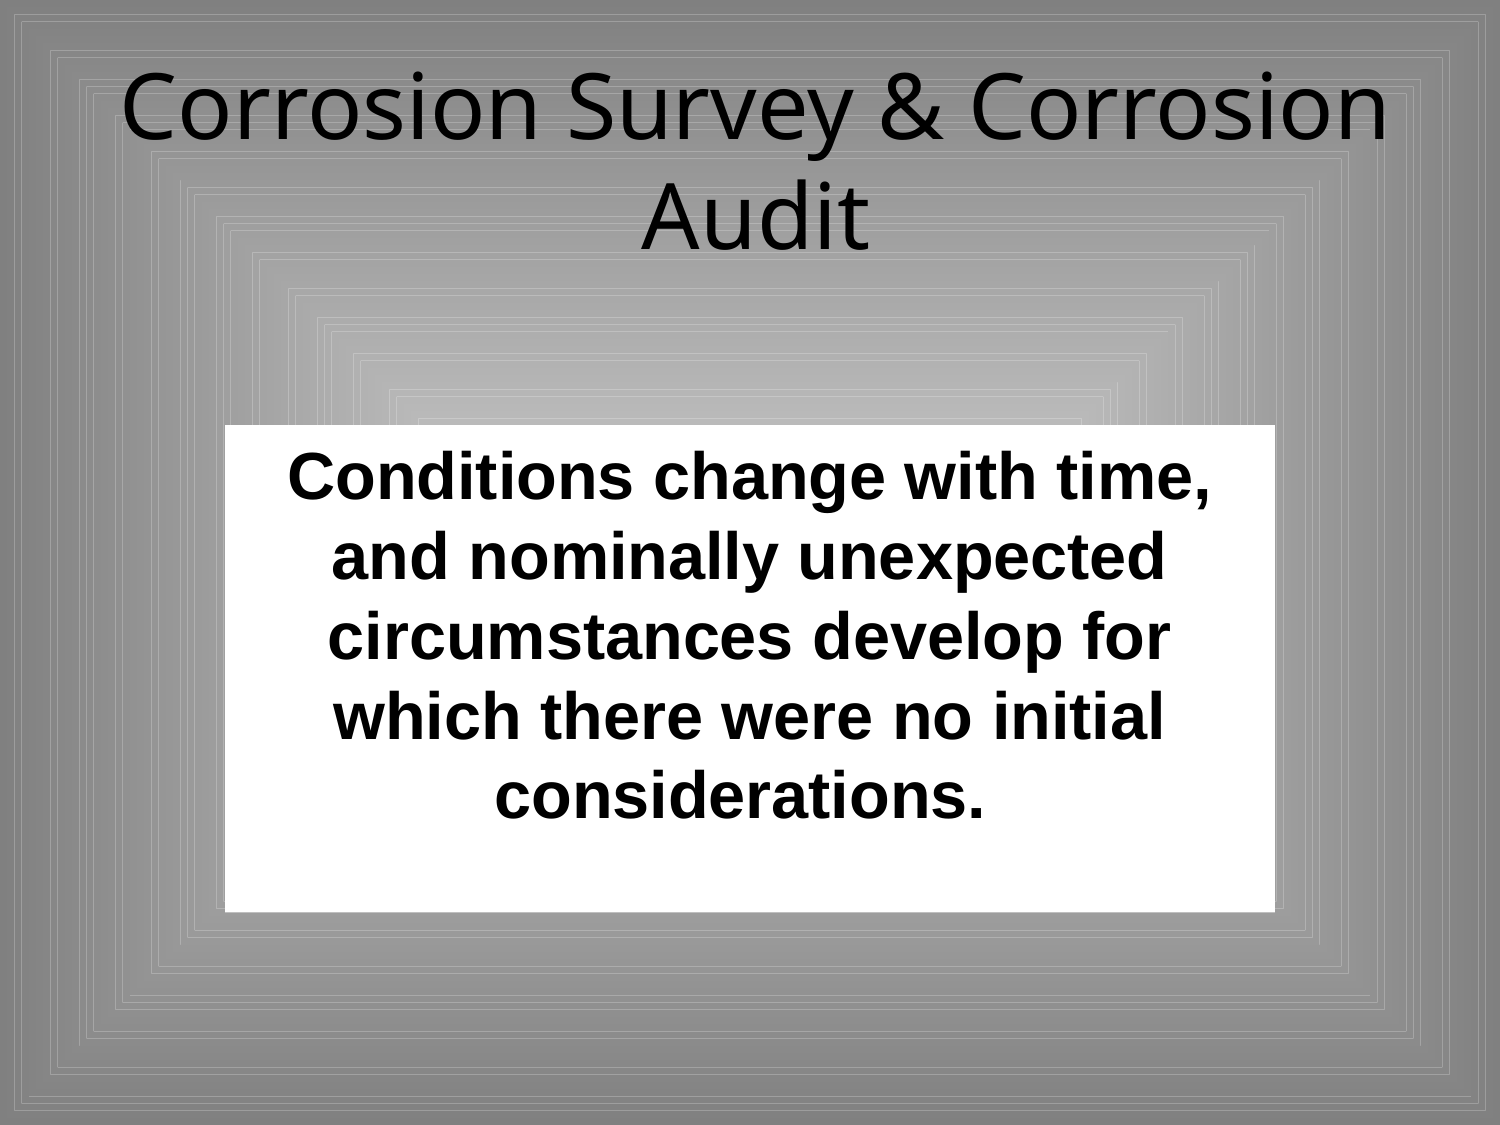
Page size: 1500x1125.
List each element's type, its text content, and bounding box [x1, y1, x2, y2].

subtitle Conditions change with time, and nominally unexpected circumstances develop for which there were no initial considerations. [225, 425, 1275, 913]
title Corrosion Survey & Corrosion Audit [37, 37, 1475, 279]
